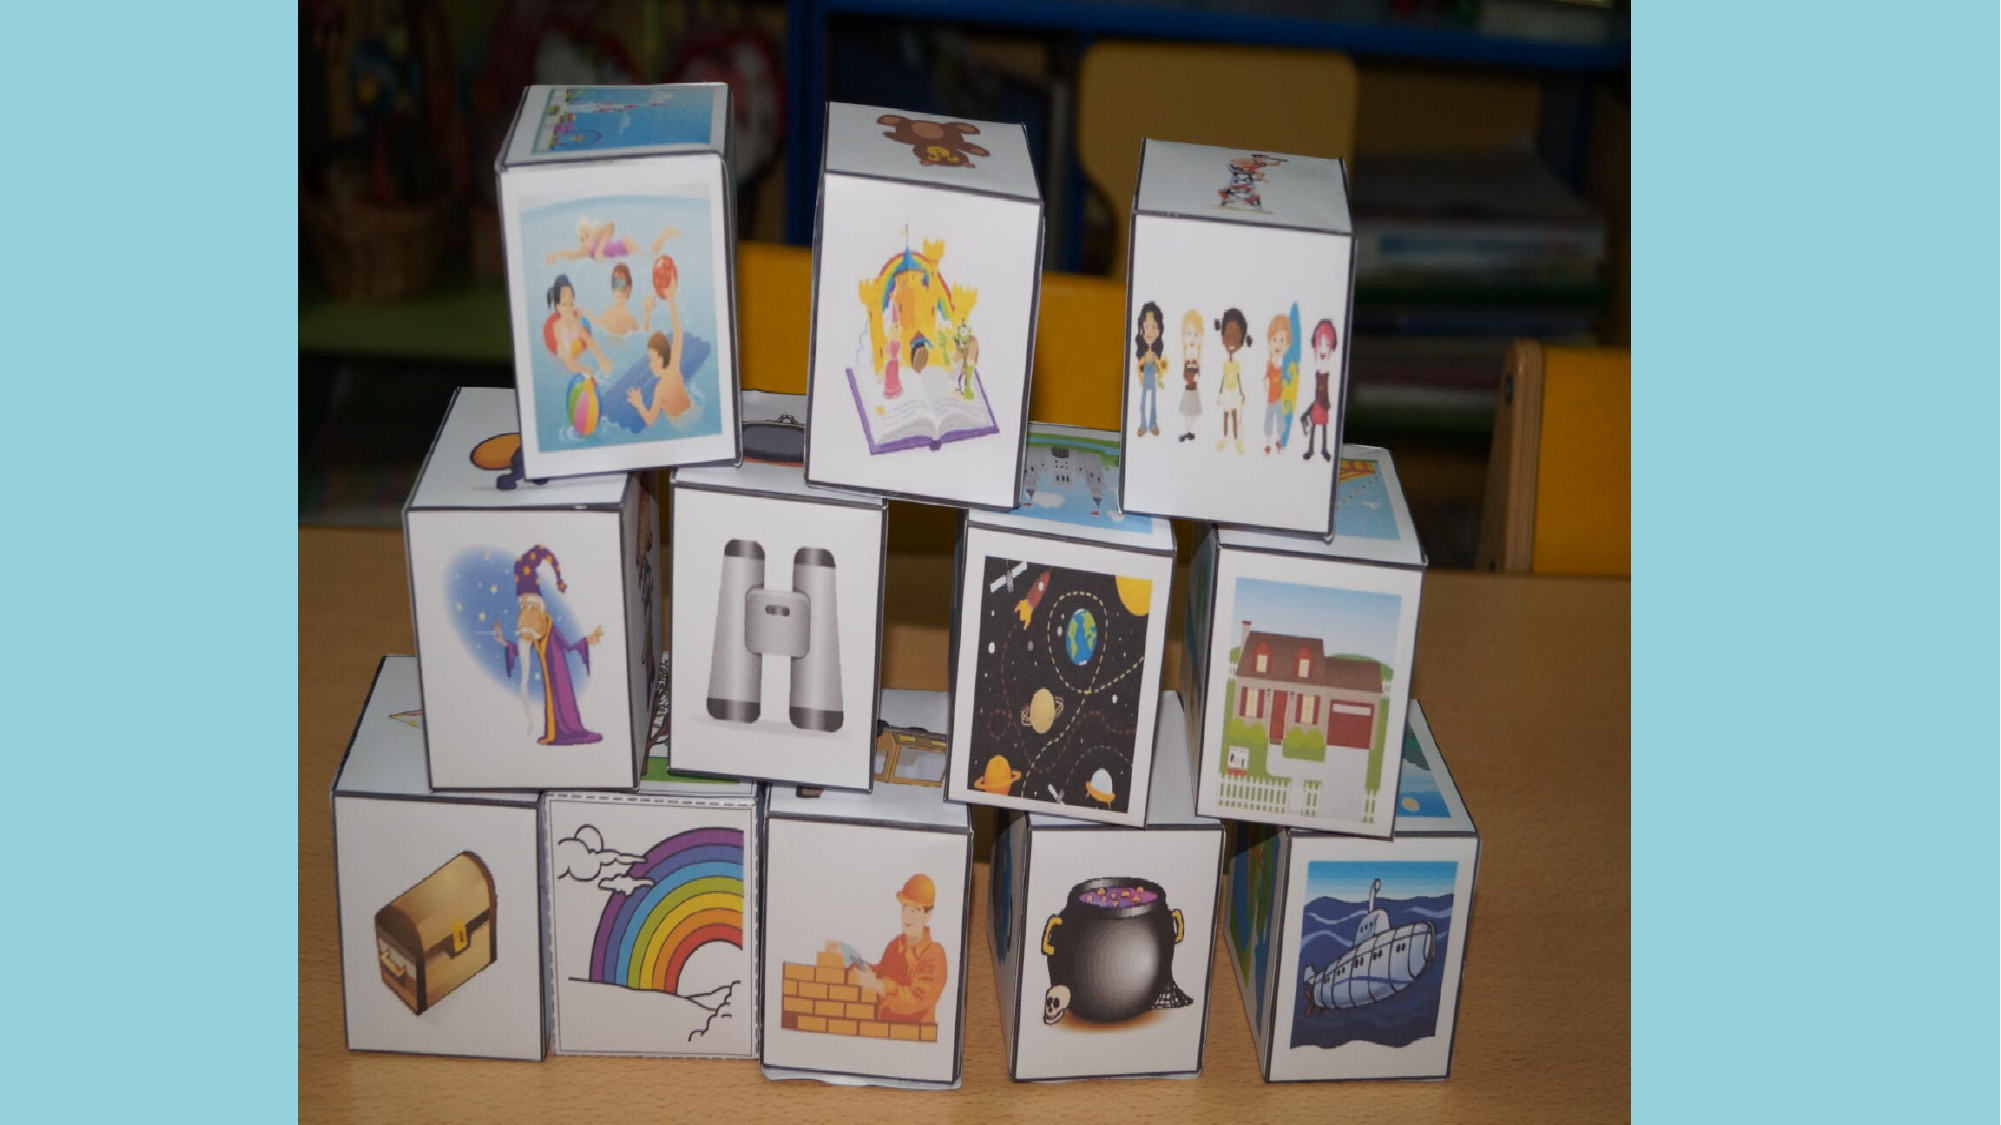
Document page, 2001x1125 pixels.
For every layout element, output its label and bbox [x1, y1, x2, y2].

picture [297, 0, 1631, 1125]
